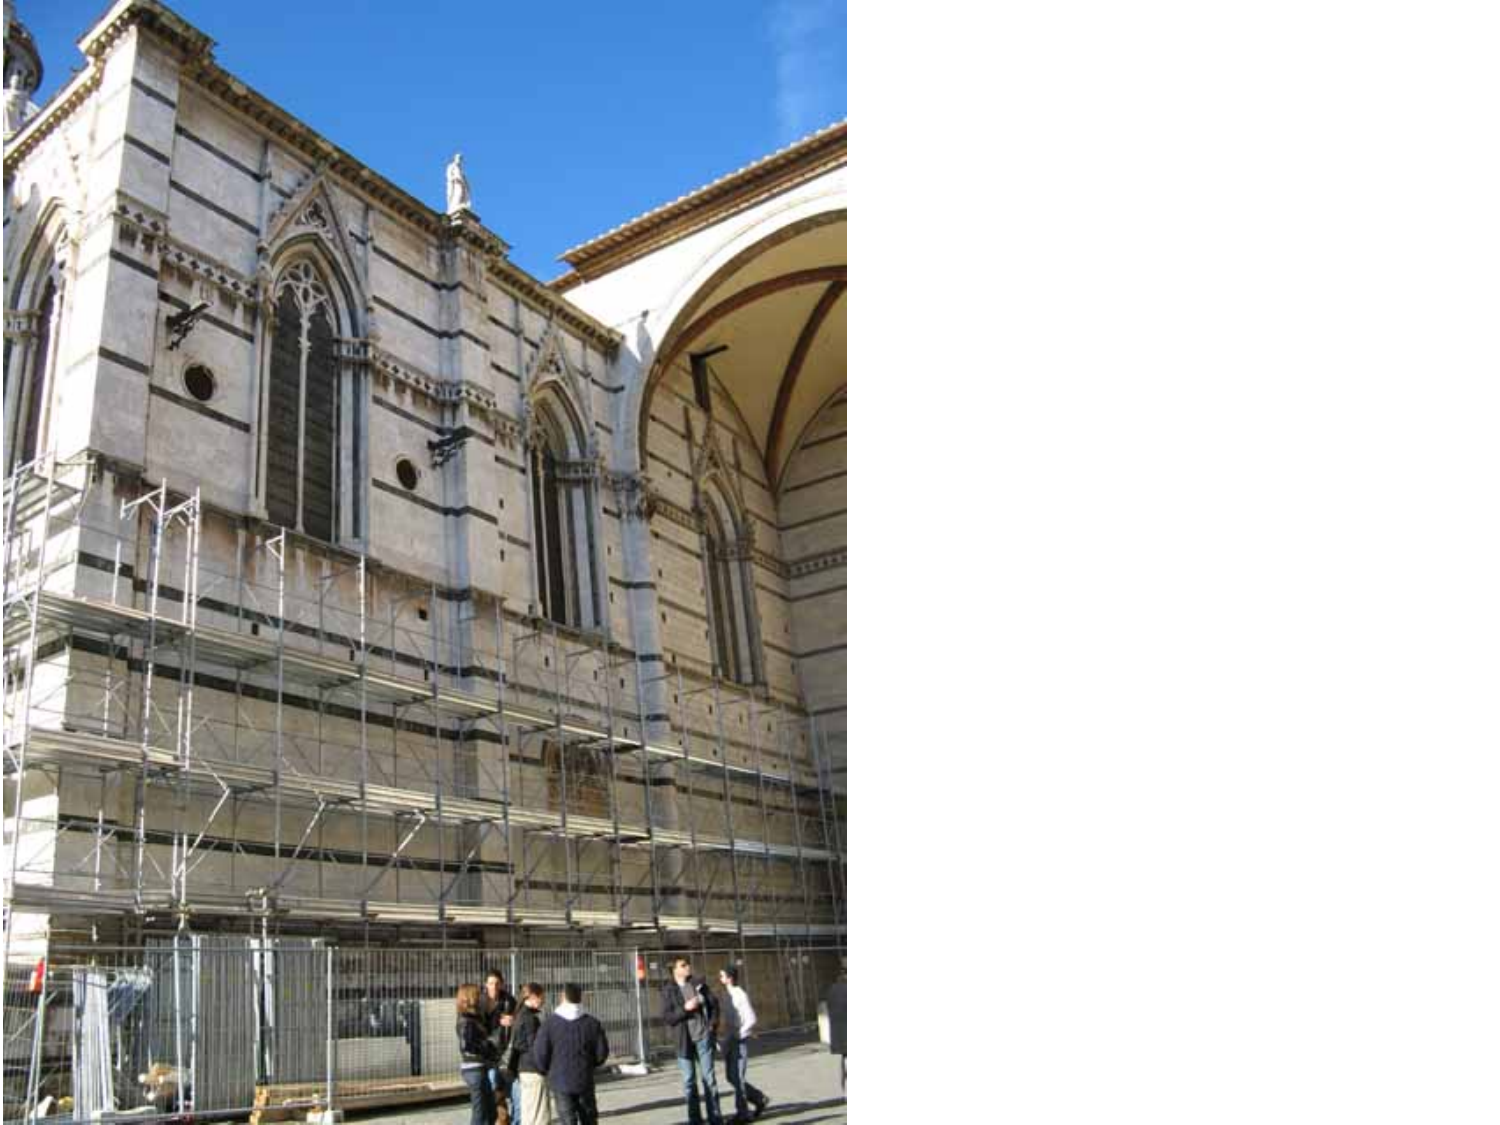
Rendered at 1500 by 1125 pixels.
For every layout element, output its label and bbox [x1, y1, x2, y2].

list [2, 0, 847, 1125]
